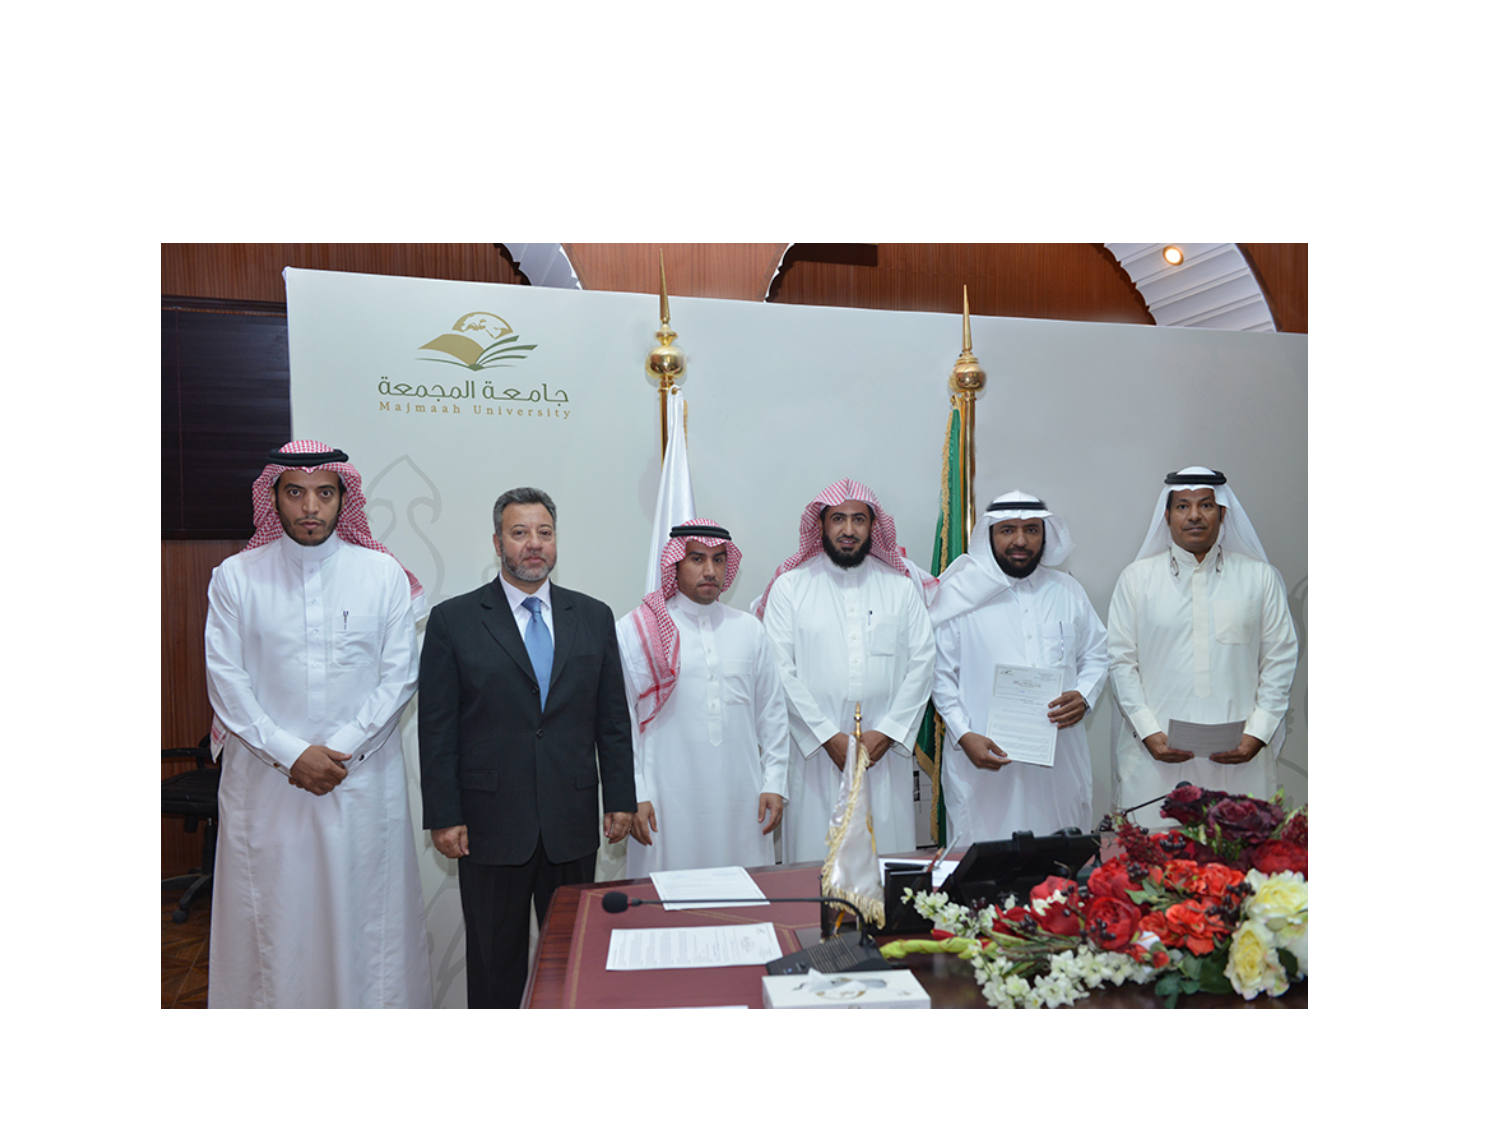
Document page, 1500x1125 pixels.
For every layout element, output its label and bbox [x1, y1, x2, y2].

picture [160, 243, 1309, 1009]
